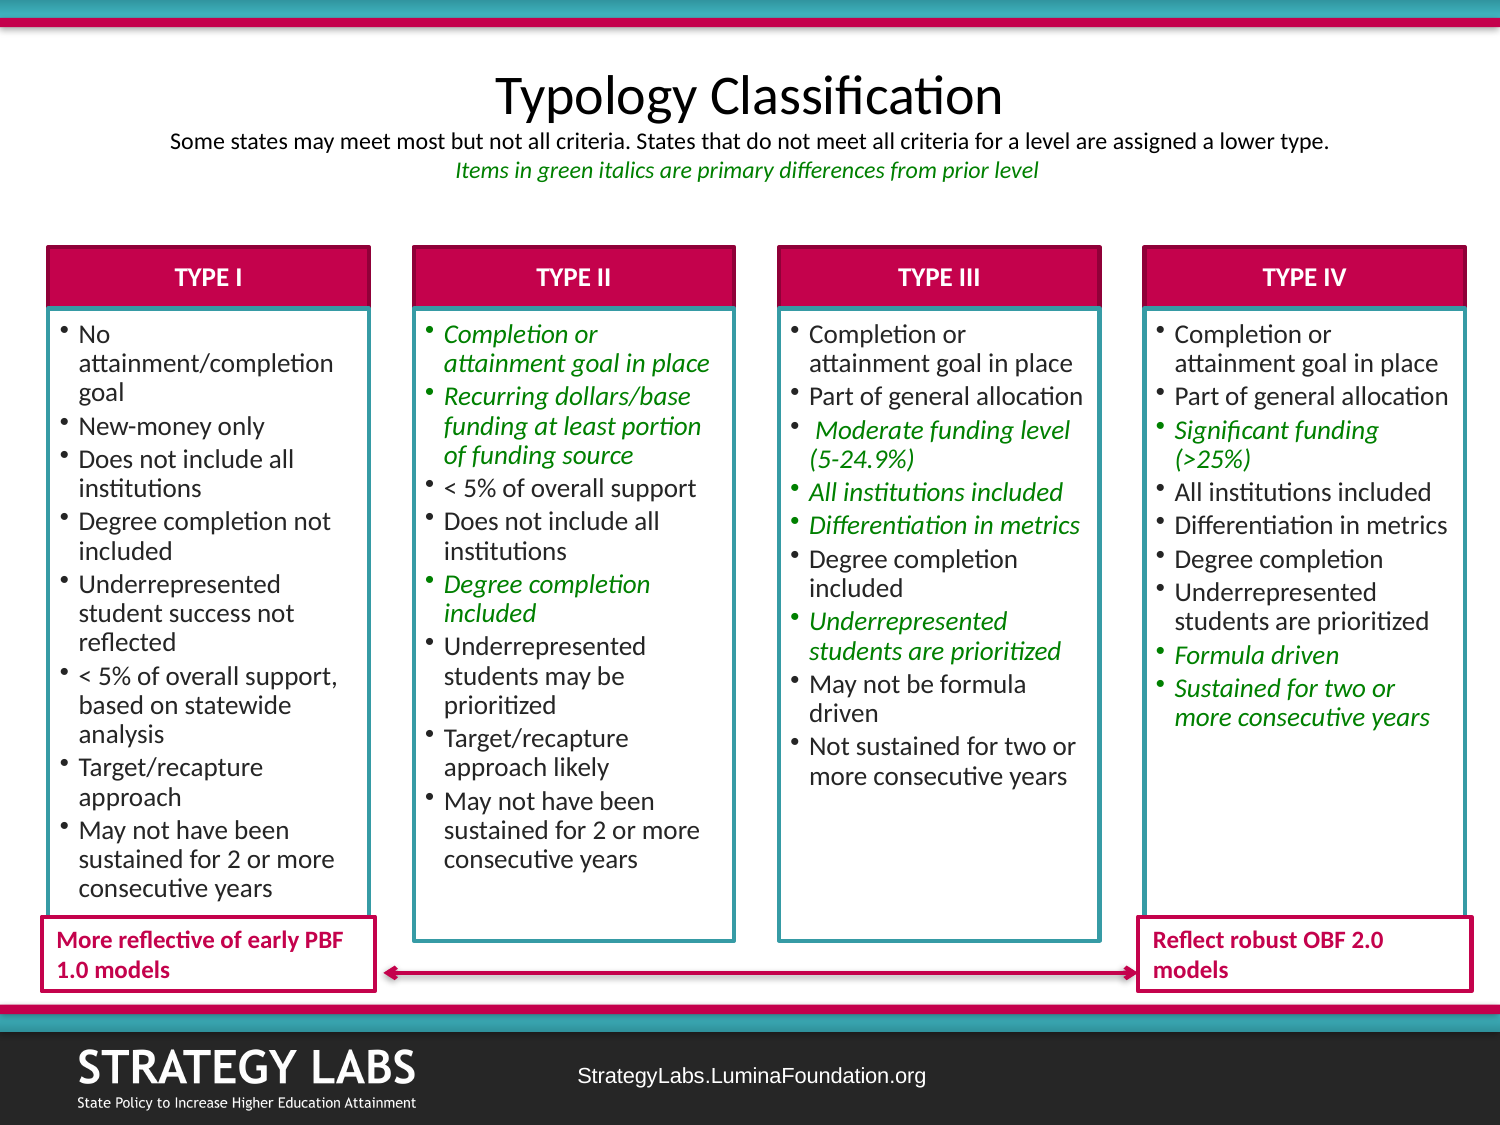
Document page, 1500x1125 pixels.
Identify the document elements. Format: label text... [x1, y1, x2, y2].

text_box More reflective of early PBF 1.0 models [40, 915, 377, 993]
title Typology Classification Some states may meet most but not all criteria. States that do not meet all criteria for a level are assigned a lower type. Items in green italics are primary differences from prior level [75, 50, 1425, 192]
text_box Reflect robust OBF 2.0 models [1136, 915, 1474, 993]
picture [78, 1047, 416, 1113]
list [47, 211, 1466, 976]
